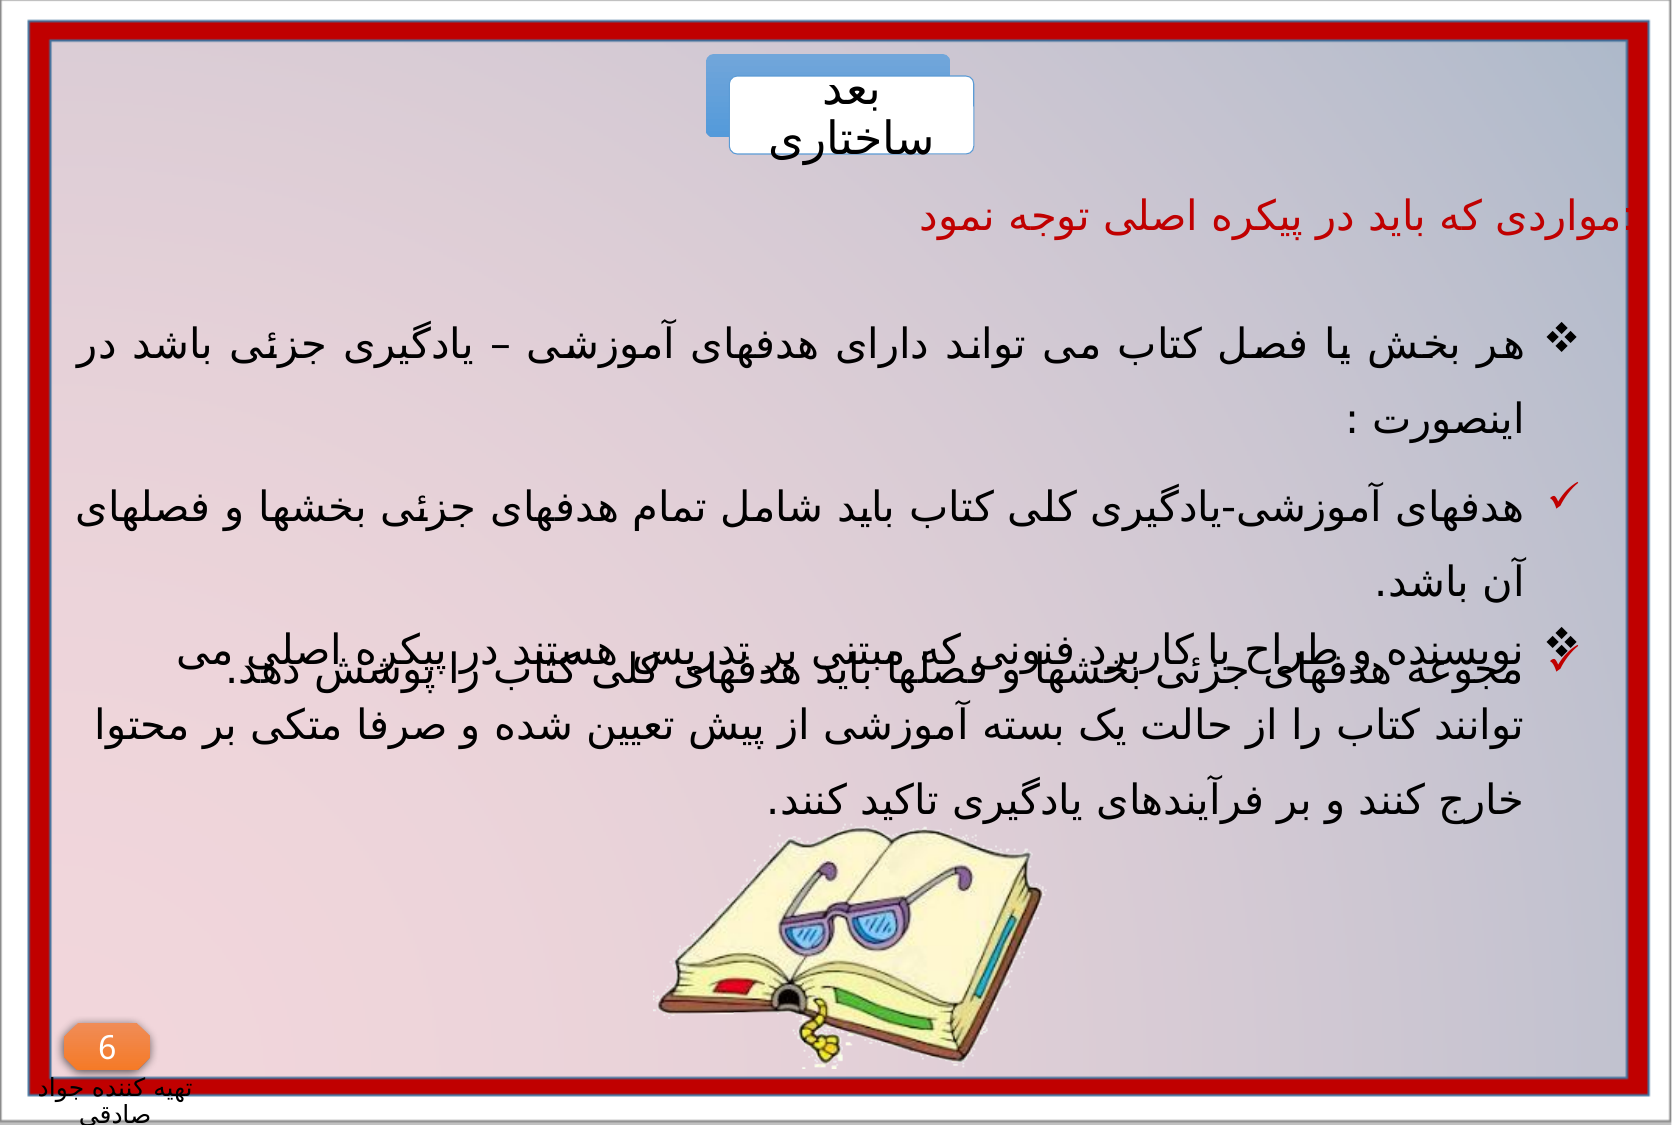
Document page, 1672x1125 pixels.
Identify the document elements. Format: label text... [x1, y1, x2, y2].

picture [0, 0, 1672, 1125]
text_box نویسنده و طراح با کاربرد فنونی که مبتنی بر تدریس هستند در پیکره اصلی می توانند کتاب را از حالت یک بسته آموزشی از پیش تعیین شده و صرفا متکی بر محتوا خارج کنند و بر فرآیندهای یادگیری تاکید کنند. [60, 590, 1596, 830]
text_box [705, 53, 951, 138]
text_box 6 [64, 1023, 151, 1067]
text_box مواردی که باید در پیکره اصلی توجه نمود: [904, 181, 1649, 247]
text_box تهیه کننده جواد صادقی [3, 1067, 227, 1104]
text_box هر بخش یا فصل کتاب می تواند دارای هدفهای آموزشی – یادگیری جزئی باشد در اینصورت : هدفهای آموزشی-یادگیری کلی کتاب باید شامل تمام هدفهای جزئی بخشها و فصلهای آن باشد. مجوعه هدفهای جزئی بخشها و فصلها باید هدفهای کلی کتاب را پوشش دهد. [60, 284, 1596, 590]
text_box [729, 75, 974, 154]
